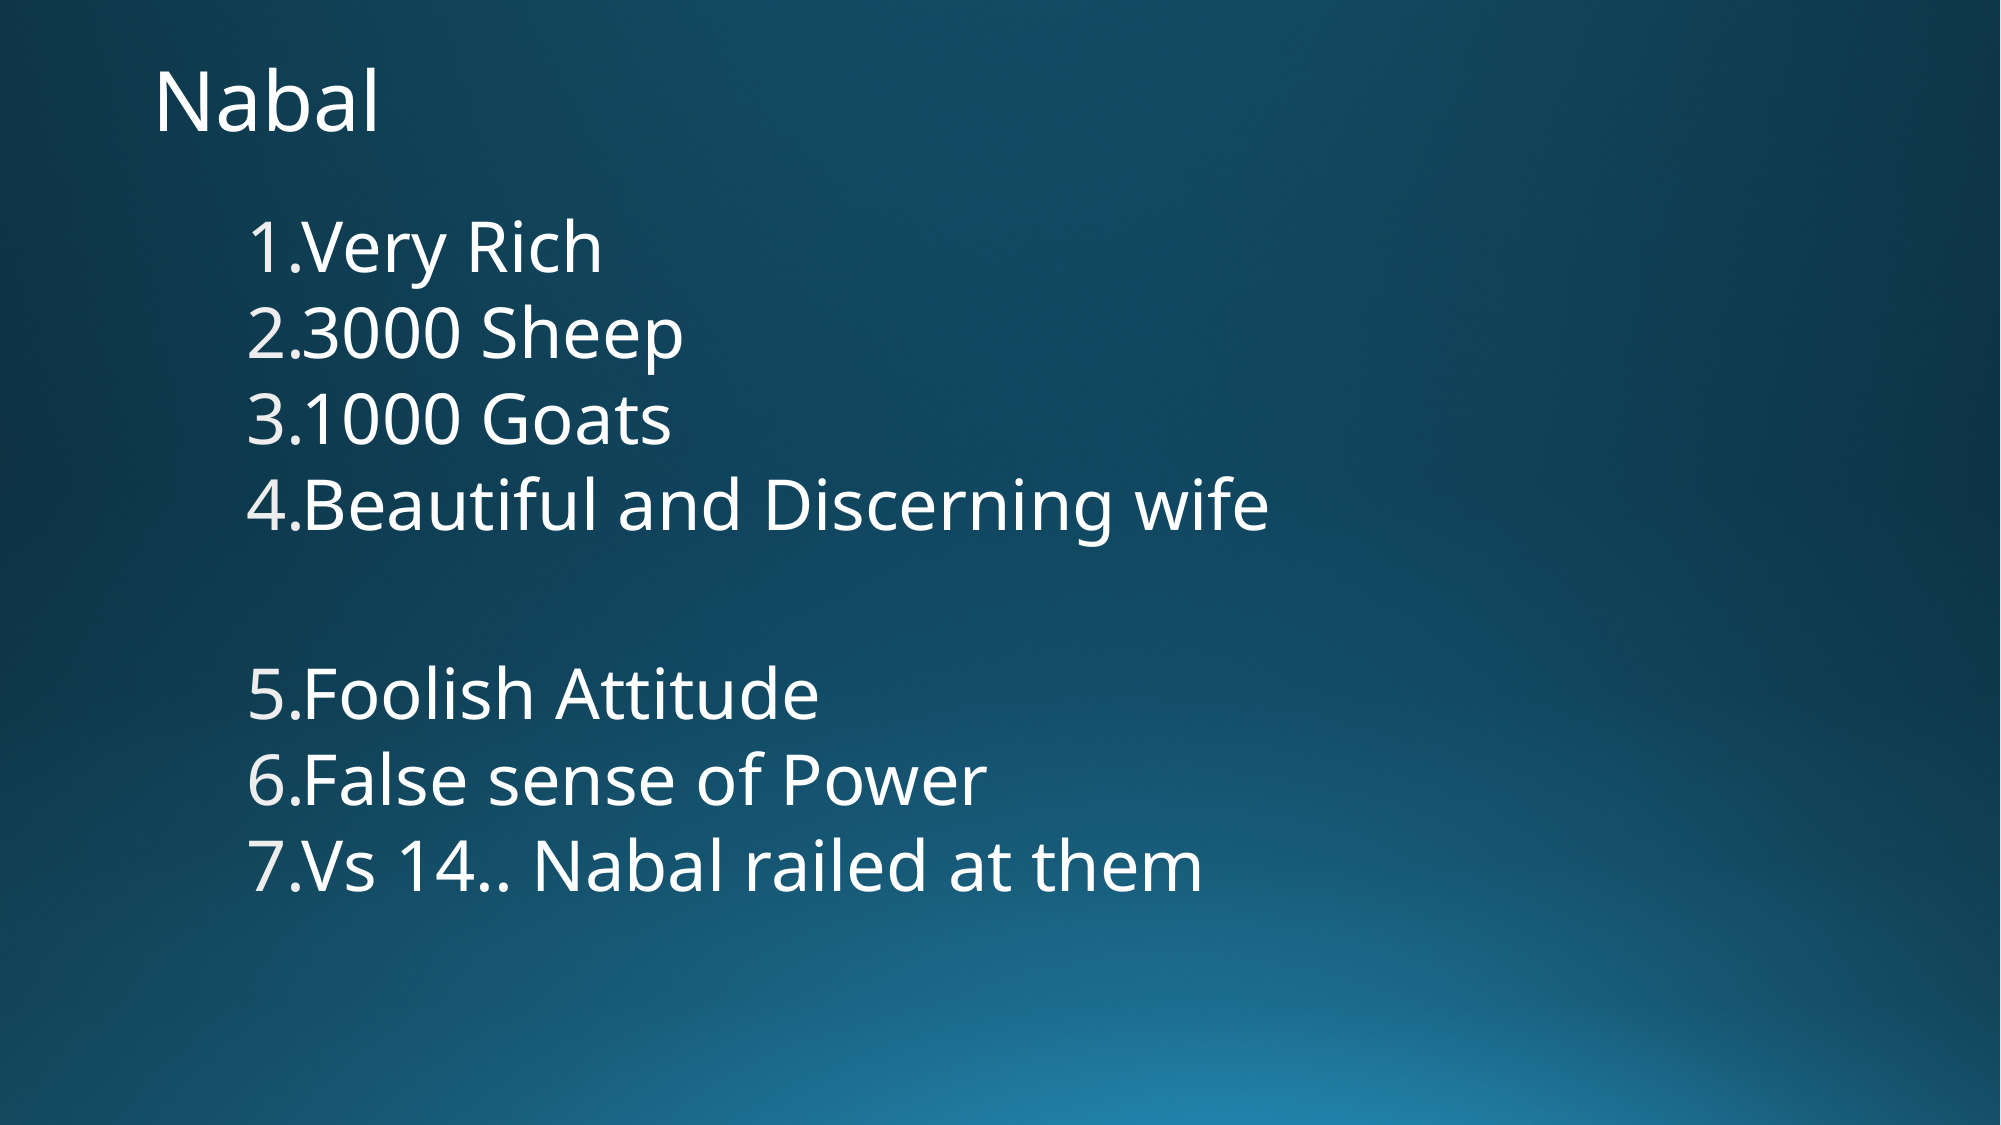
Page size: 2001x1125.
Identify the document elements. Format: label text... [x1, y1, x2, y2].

picture [0, 0, 2001, 1125]
list Very Rich 3000 Sheep 1000 Goats Beautiful and Discerning wife Foolish Attitude False sense of Power Vs 14.. Nabal railed at them [160, 204, 1840, 919]
title Nabal [137, 59, 1863, 150]
